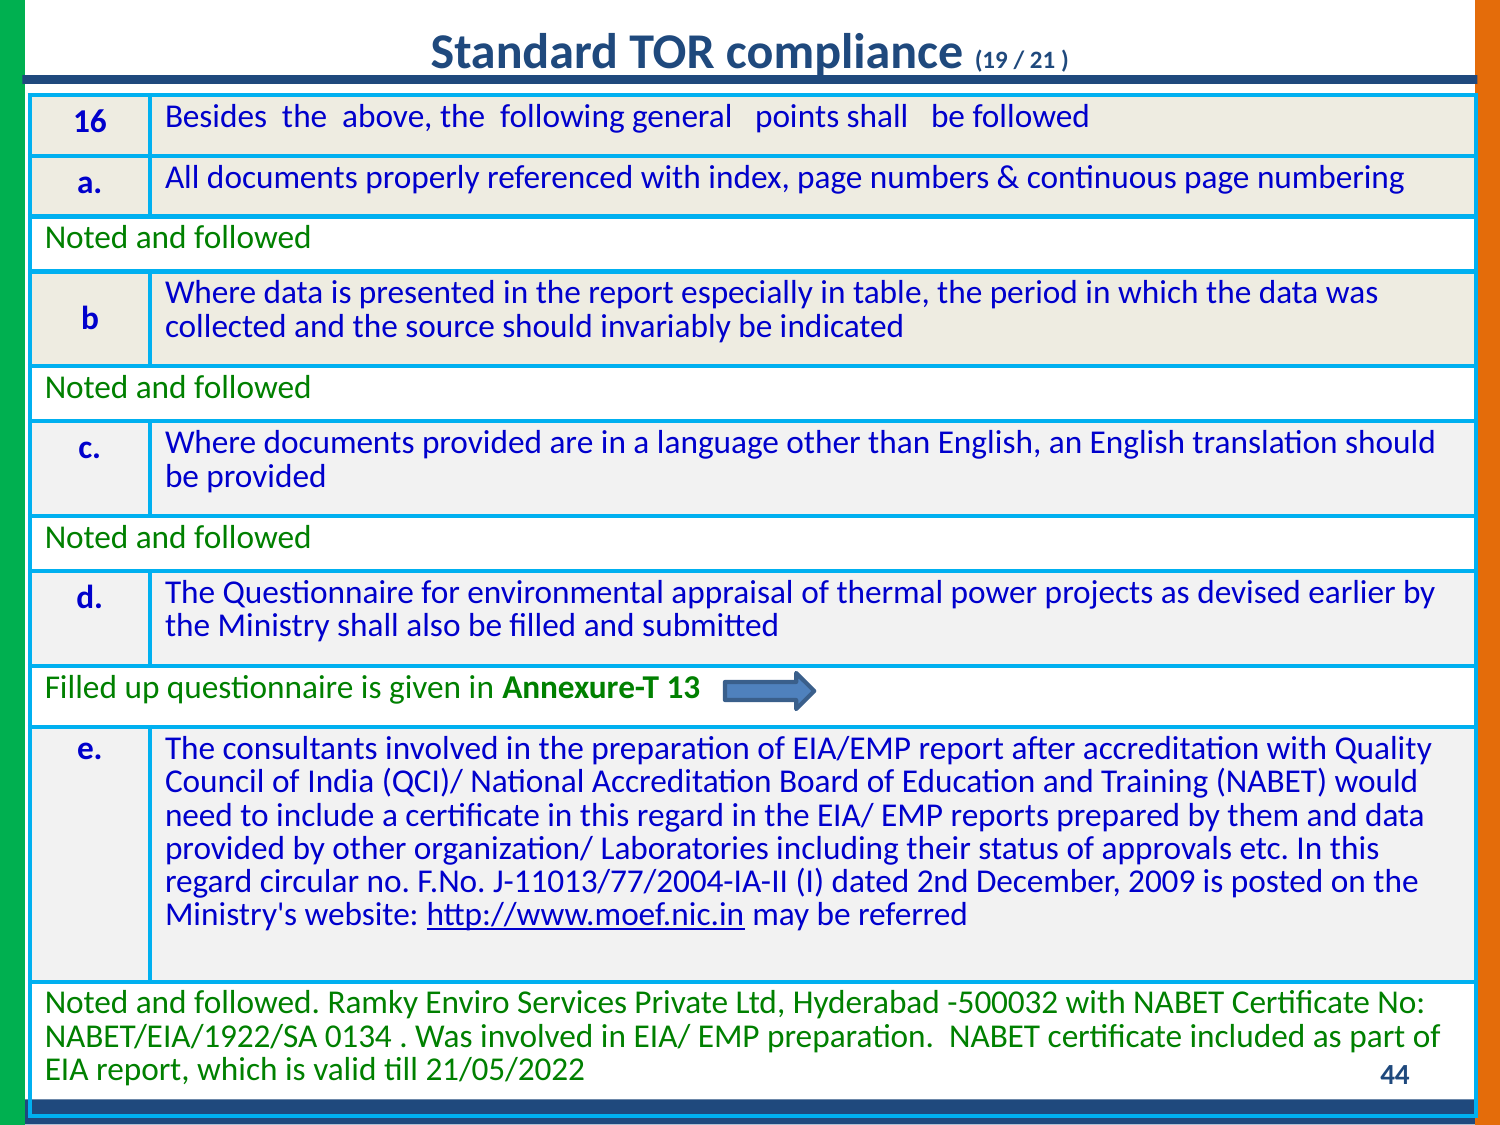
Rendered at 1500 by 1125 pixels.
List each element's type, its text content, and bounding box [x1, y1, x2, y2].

text_box Standard TOR compliance (19 / 21 ) [24, 2, 1475, 73]
table_cell All documents properly referenced with index, page numbers & continuous page numbering [152, 158, 1474, 214]
text_box [1473, 0, 1500, 1125]
table_cell Noted and followed [32, 518, 1474, 569]
table_cell e. [32, 729, 148, 980]
table_cell Noted and followed. Ramky Enviro Services Private Ltd, Hyderabad -500032 with NABET Certificate No: NABET/EIA/1922/SA 0134 . Was involved in EIA/ EMP preparation. NABET certificate included as part of EIA report, which is valid till 21/05/2022 [32, 984, 1474, 1114]
table_cell Noted and followed [32, 219, 1474, 269]
table_cell Where documents provided are in a language other than English, an English translation should be provided [152, 423, 1474, 514]
table_cell d. [32, 573, 148, 664]
table_cell Filled up questionnaire is given in Annexure-T 13 [32, 668, 1474, 725]
table_cell a. [32, 158, 148, 214]
table_cell c. [32, 423, 148, 514]
text_box [20, 73, 1479, 86]
table_cell The Questionnaire for environmental appraisal of thermal power projects as devised earlier by the Ministry shall also be filled and submitted [152, 573, 1474, 664]
table_cell The consultants involved in the preparation of EIA/EMP report after accreditation with Quality Council of India (QCI)/ National Accreditation Board of Education and Training (NABET) would need to include a certificate in this regard in the EIA/ EMP reports prepared by them and data provided by other organization/ Laboratories including their status of approvals etc. In this regard circular no. F.No. J-11013/77/2004-IA-II (I) dated 2nd December, 2009 is posted on the Ministry's website: http://www.moef.nic.in may be referred [152, 729, 1474, 980]
text_box [0, 0, 27, 1125]
table_header 16 [32, 97, 148, 154]
text_box [722, 671, 817, 712]
table_cell Noted and followed [32, 368, 1474, 419]
text_box [27, 1115, 1473, 1125]
table_cell b [32, 274, 148, 364]
table_header Besides the above, the following general points shall be followed [152, 97, 1474, 154]
table_cell Where data is presented in the report especially in table, the period in which the data was collected and the source should invariably be indicated [152, 274, 1474, 364]
